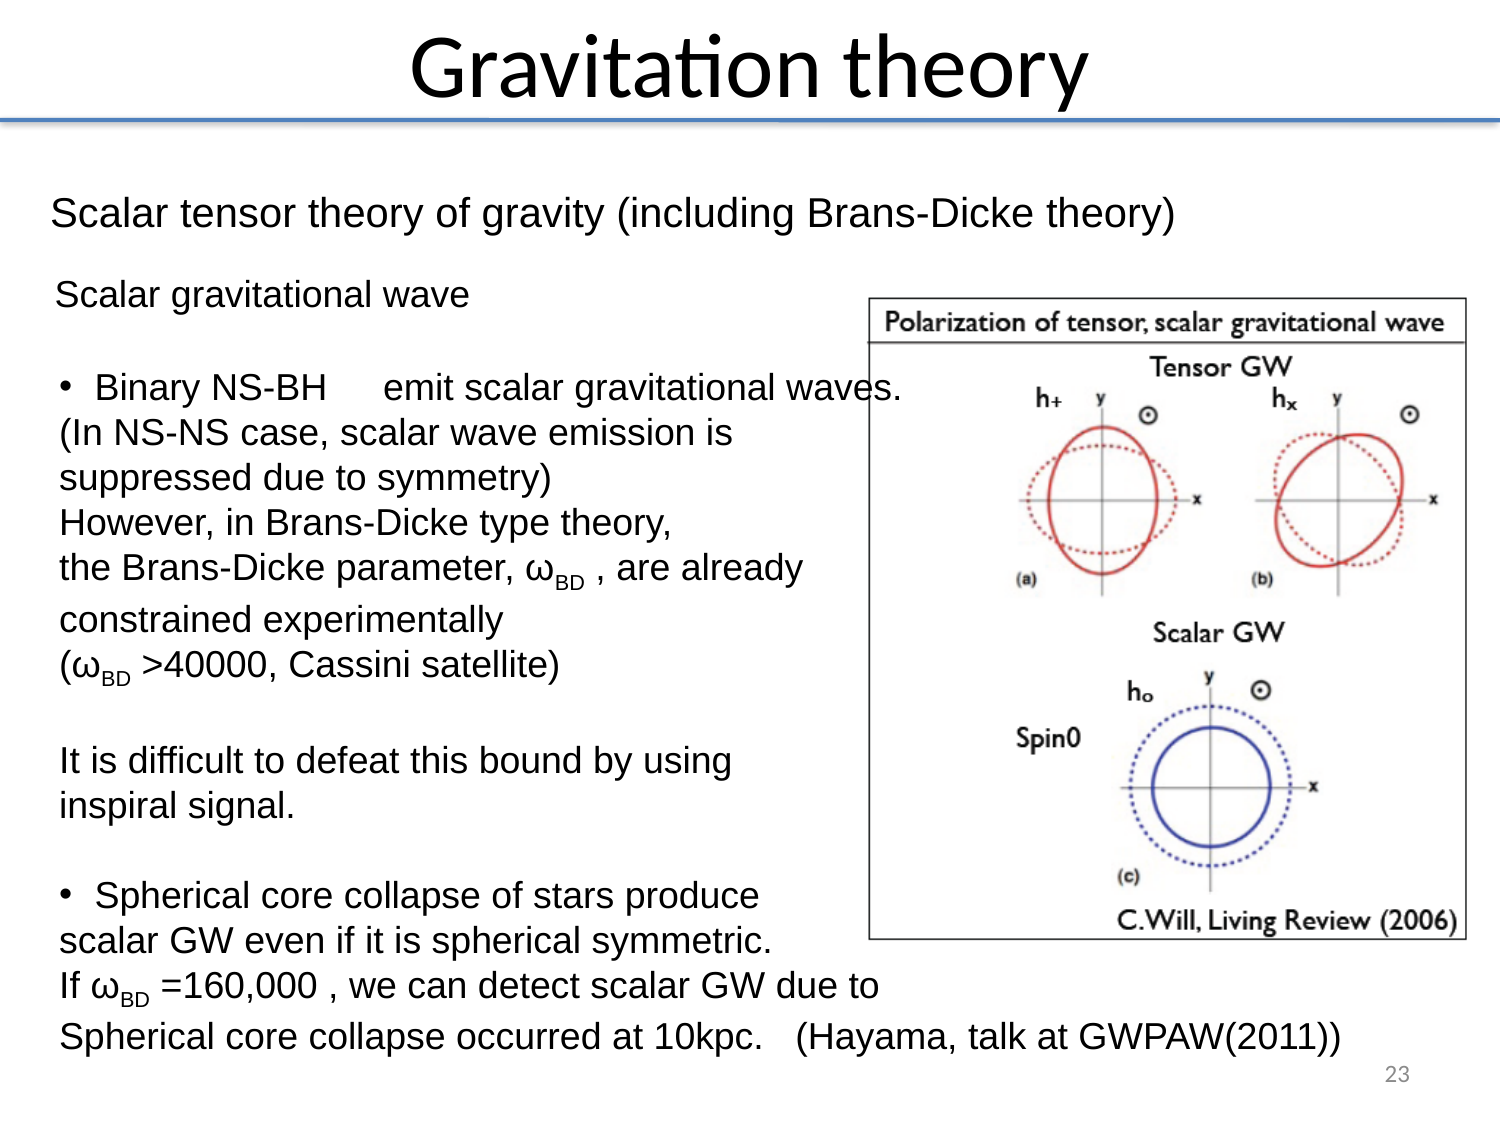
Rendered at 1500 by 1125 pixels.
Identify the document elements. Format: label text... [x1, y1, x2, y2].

slide_number 23 [1074, 1042, 1425, 1103]
title Gravitation theory [74, 8, 1426, 114]
text_box Scalar gravitational wave [39, 262, 486, 322]
picture [860, 292, 1483, 946]
text_box Binary NS-BH emit scalar gravitational waves. (In NS-NS case, scalar wave emission is suppressed due to symmetry) However, in Brans-Dicke type theory, the Brans-Dicke parameter, ωBD , are already constrained experimentally (ωBD >40000, Cassini satellite) It is difficult to defeat this bound by using inspiral signal. Spherical core collapse of stars produce scalar GW even if it is spherical symmetric. If ωBD =160,000 , we can detect scalar GW due to Spherical core collapse occurred at 10kpc. (Hayama, talk at GWPAW(2011)) [44, 356, 1358, 1065]
text_box Scalar tensor theory of gravity (including Brans-Dicke theory) [35, 177, 1204, 243]
